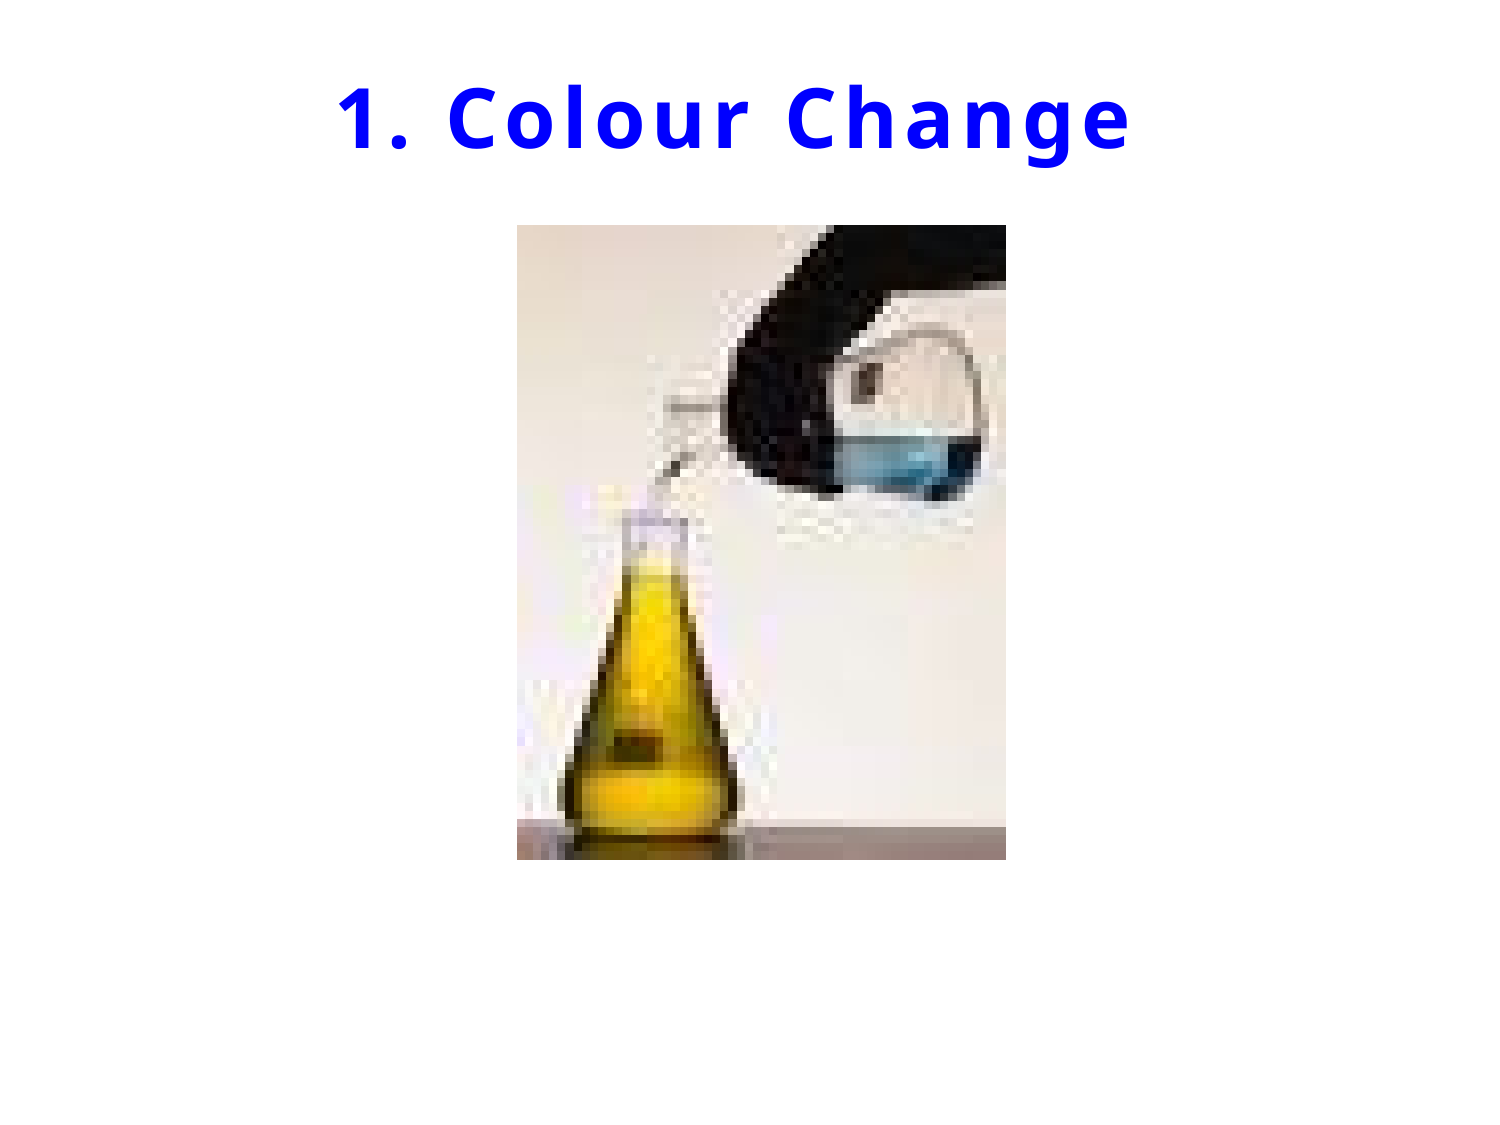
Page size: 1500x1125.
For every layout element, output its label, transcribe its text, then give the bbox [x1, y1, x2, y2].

picture [517, 224, 1007, 861]
text_box 1. Colour Change [319, 58, 1324, 173]
